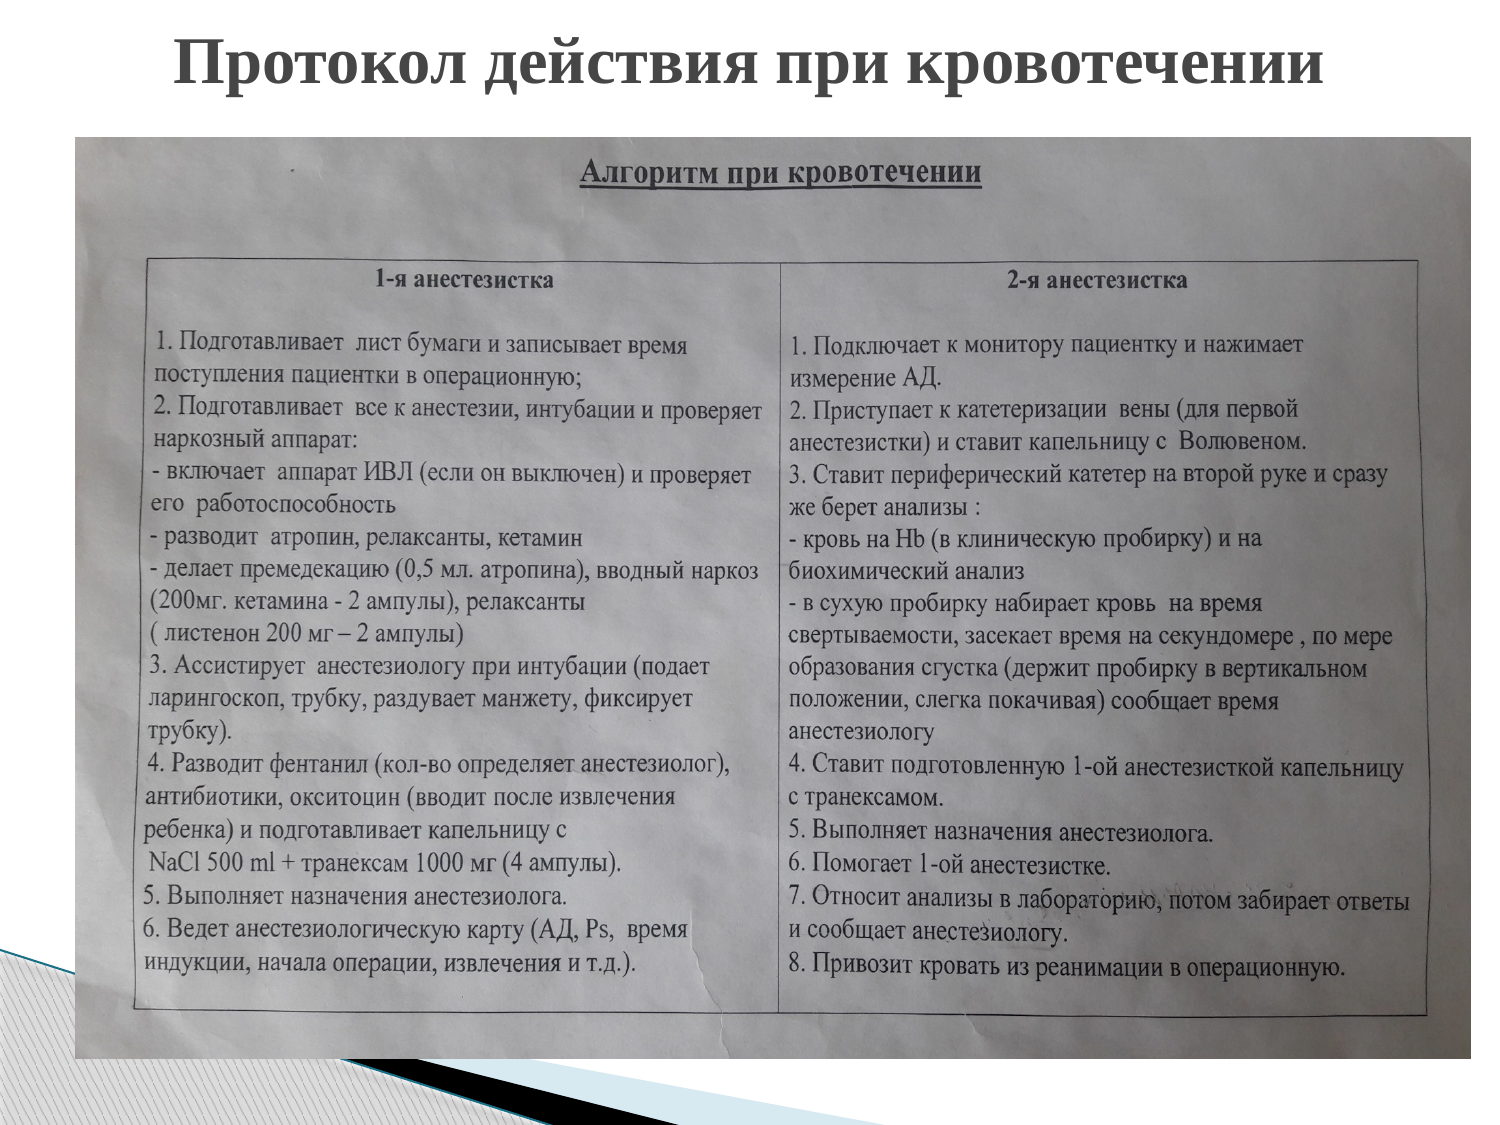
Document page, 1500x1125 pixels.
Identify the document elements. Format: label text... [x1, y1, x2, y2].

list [74, 136, 1471, 1059]
title Протокол действия при кровотечении [75, 0, 1425, 114]
